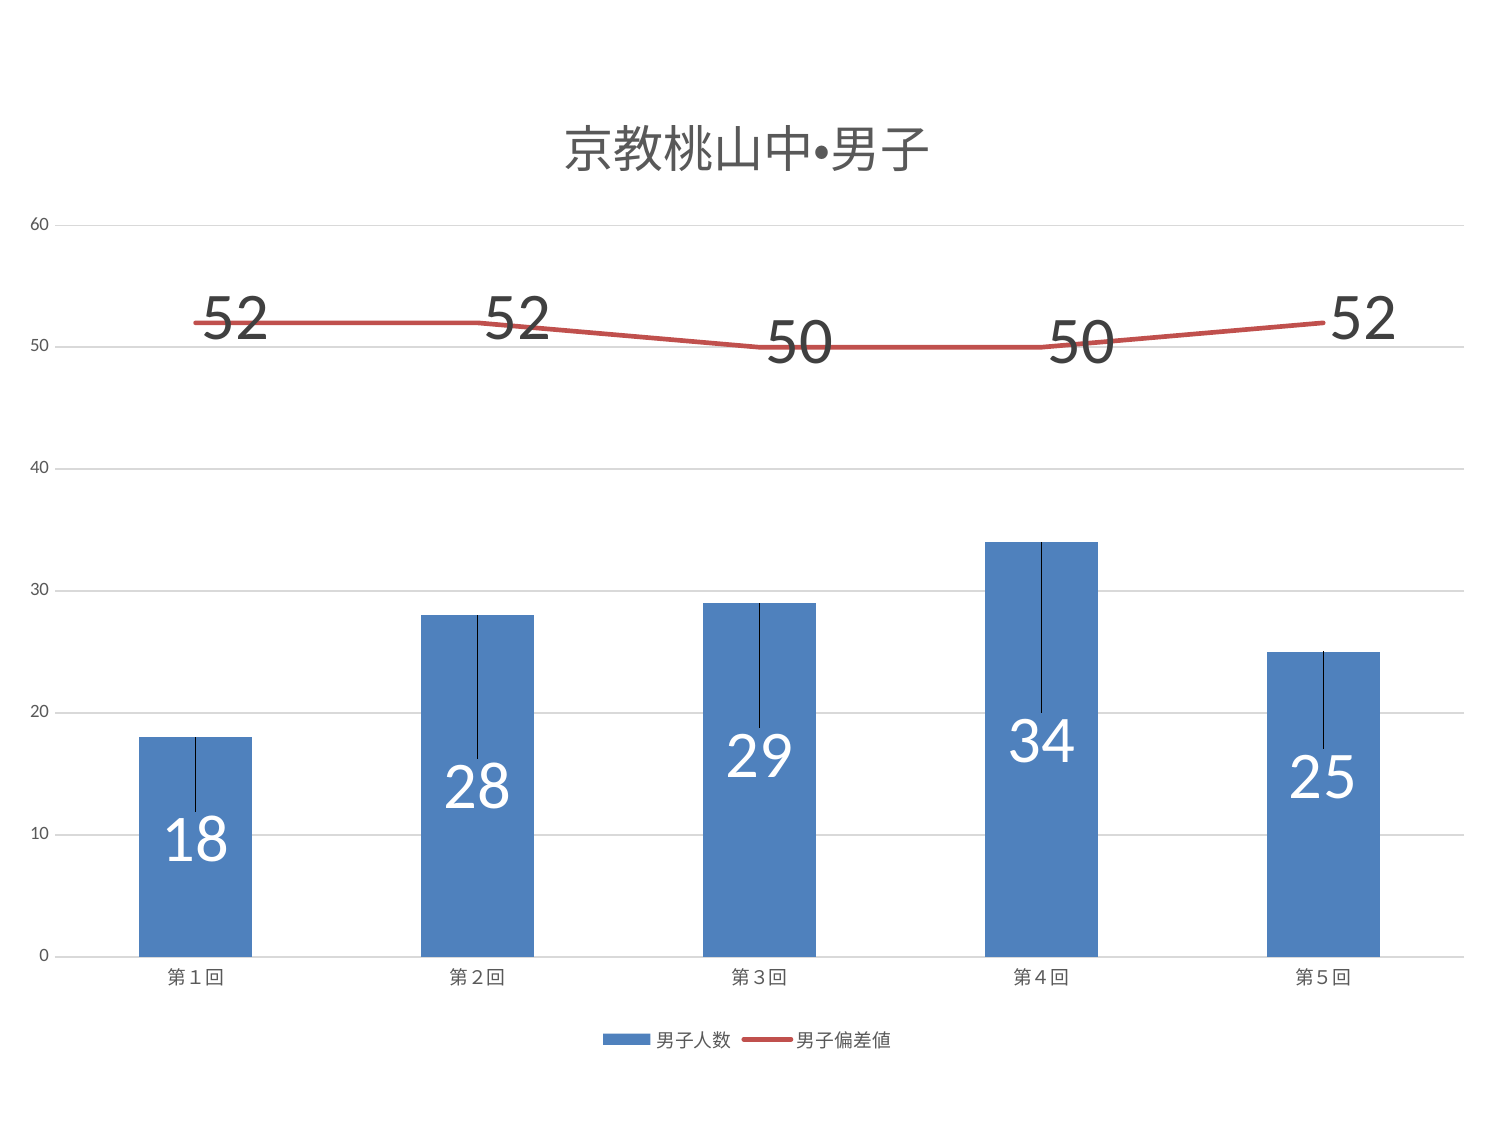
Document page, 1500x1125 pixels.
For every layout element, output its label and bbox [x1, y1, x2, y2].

chart [0, 66, 1495, 1059]
